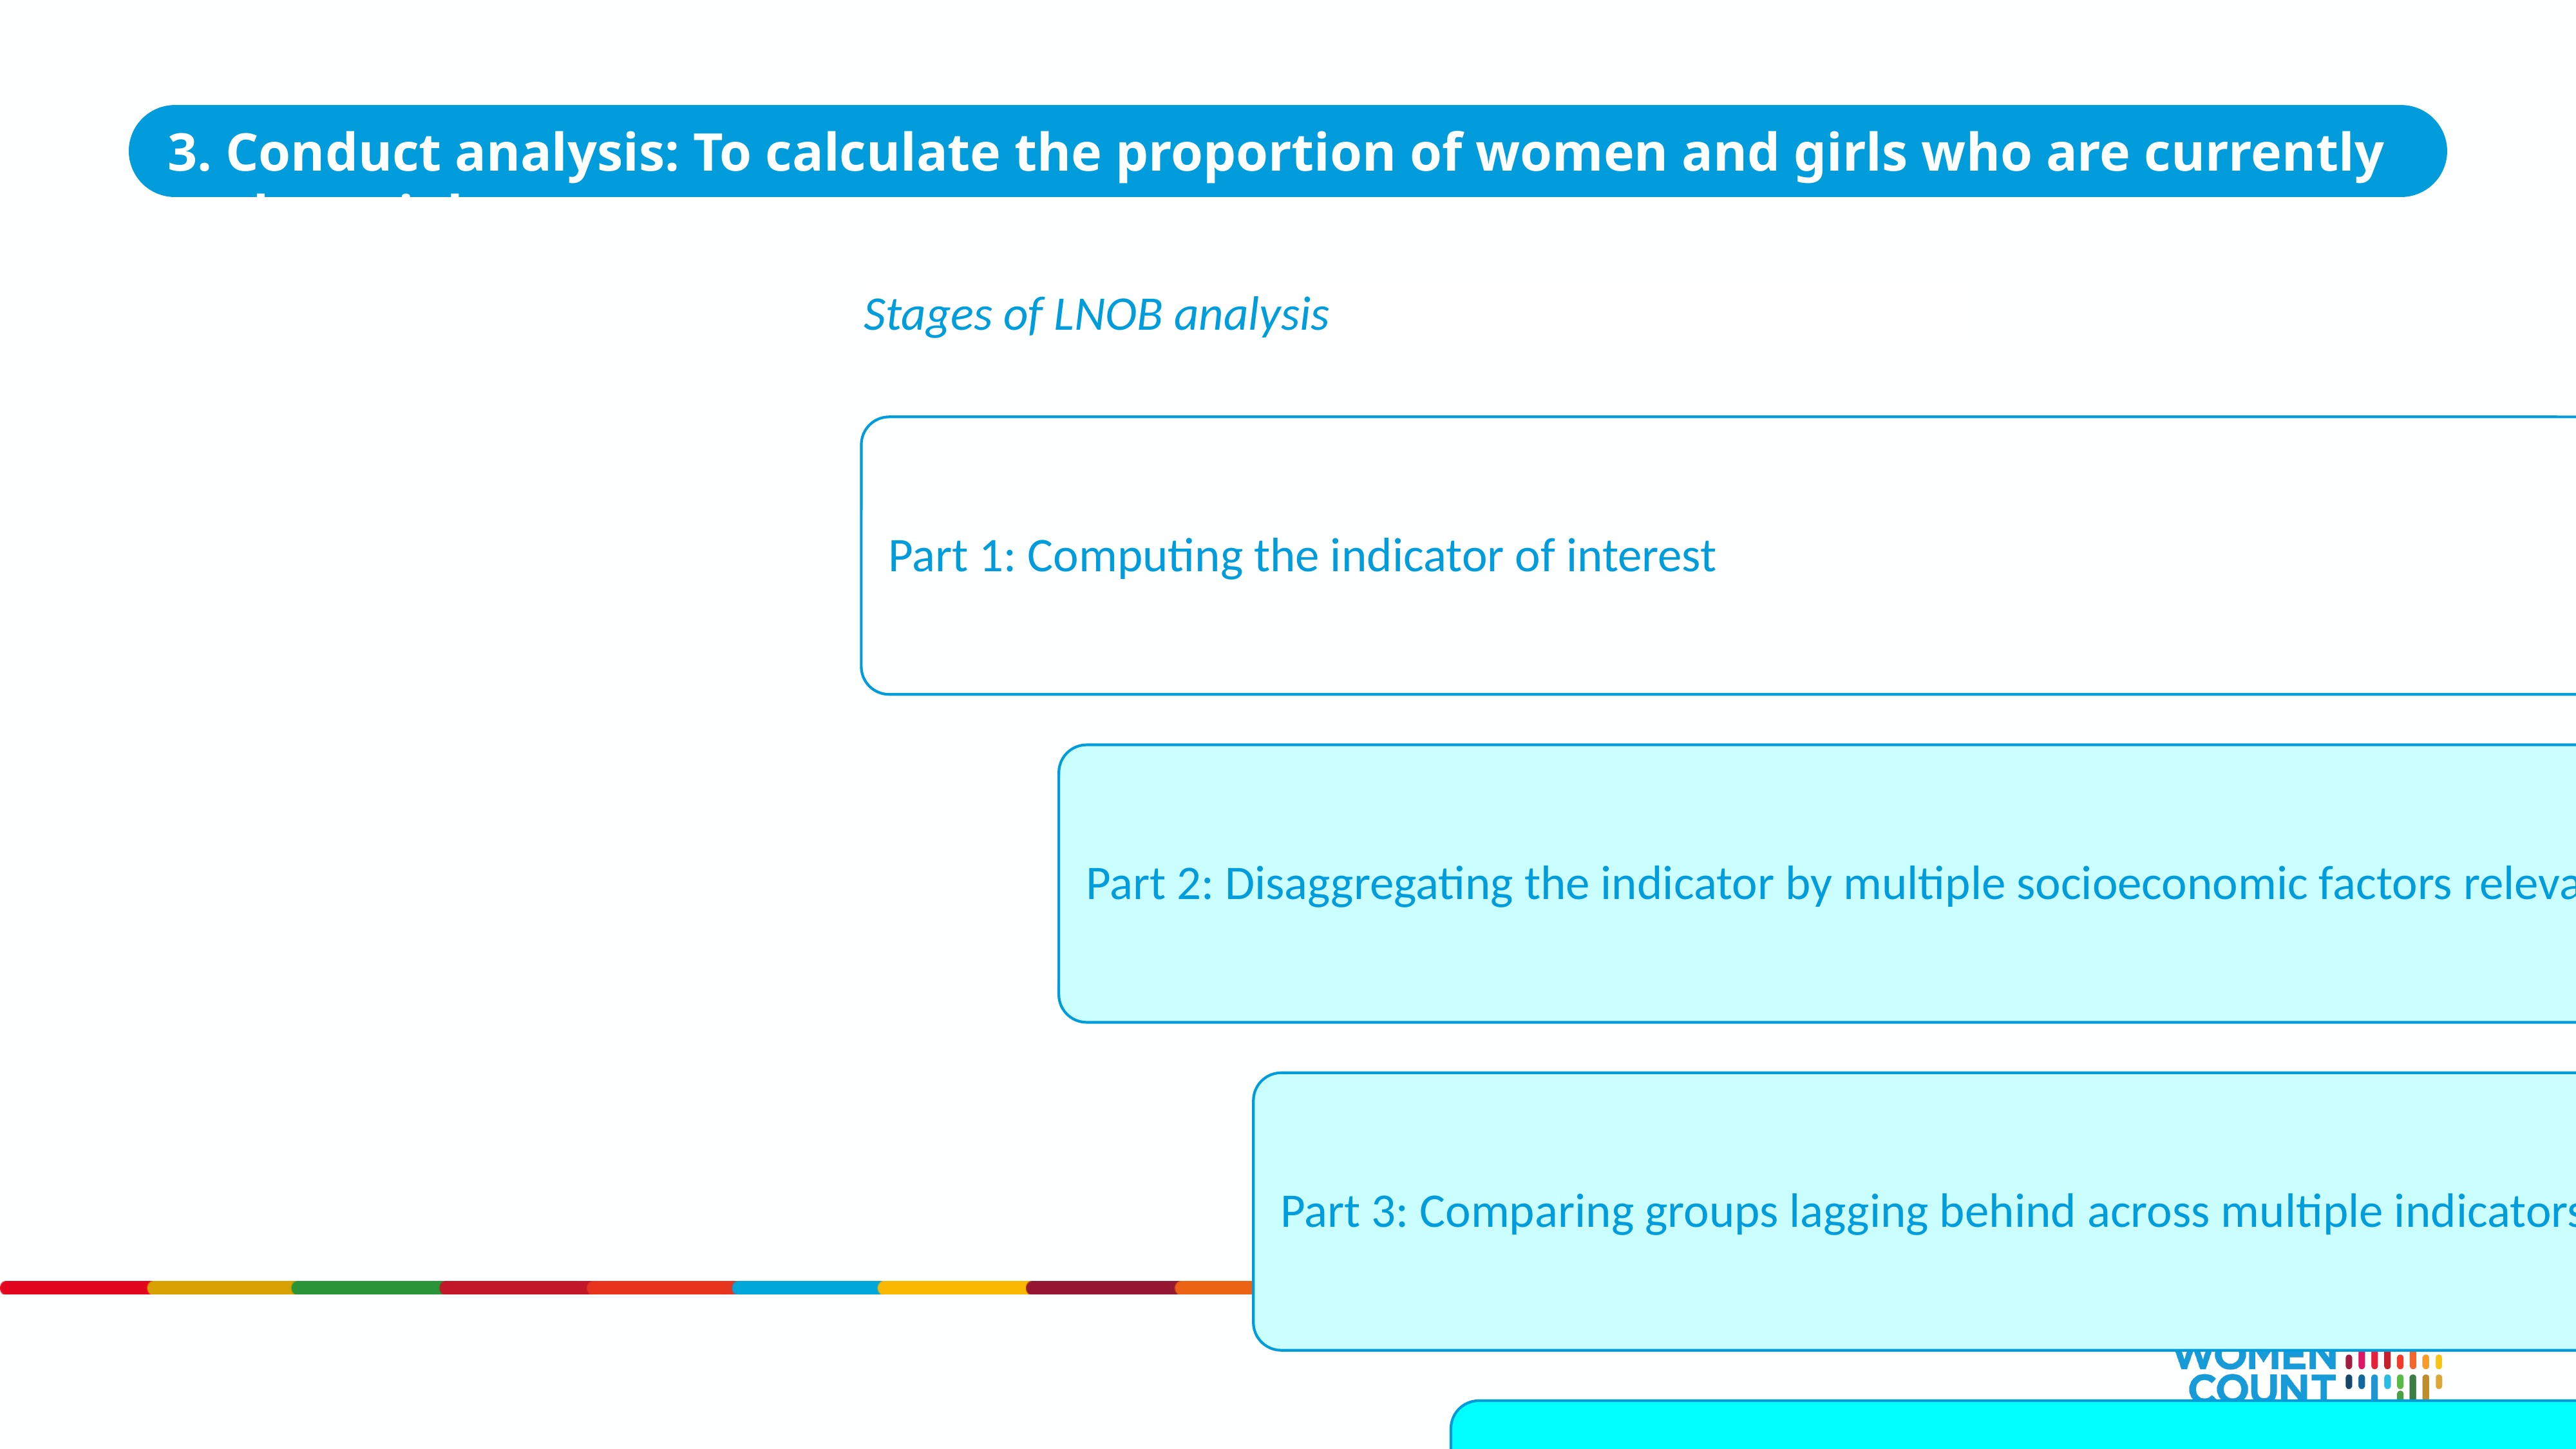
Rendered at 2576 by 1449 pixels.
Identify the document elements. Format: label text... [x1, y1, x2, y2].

list 3. Conduct analysis: To calculate the proportion of women and girls who are currently underweight [167, 119, 2411, 182]
picture [257, 194, 264, 197]
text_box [861, 281, 2094, 1110]
picture [451, 194, 459, 197]
picture [402, 194, 410, 197]
